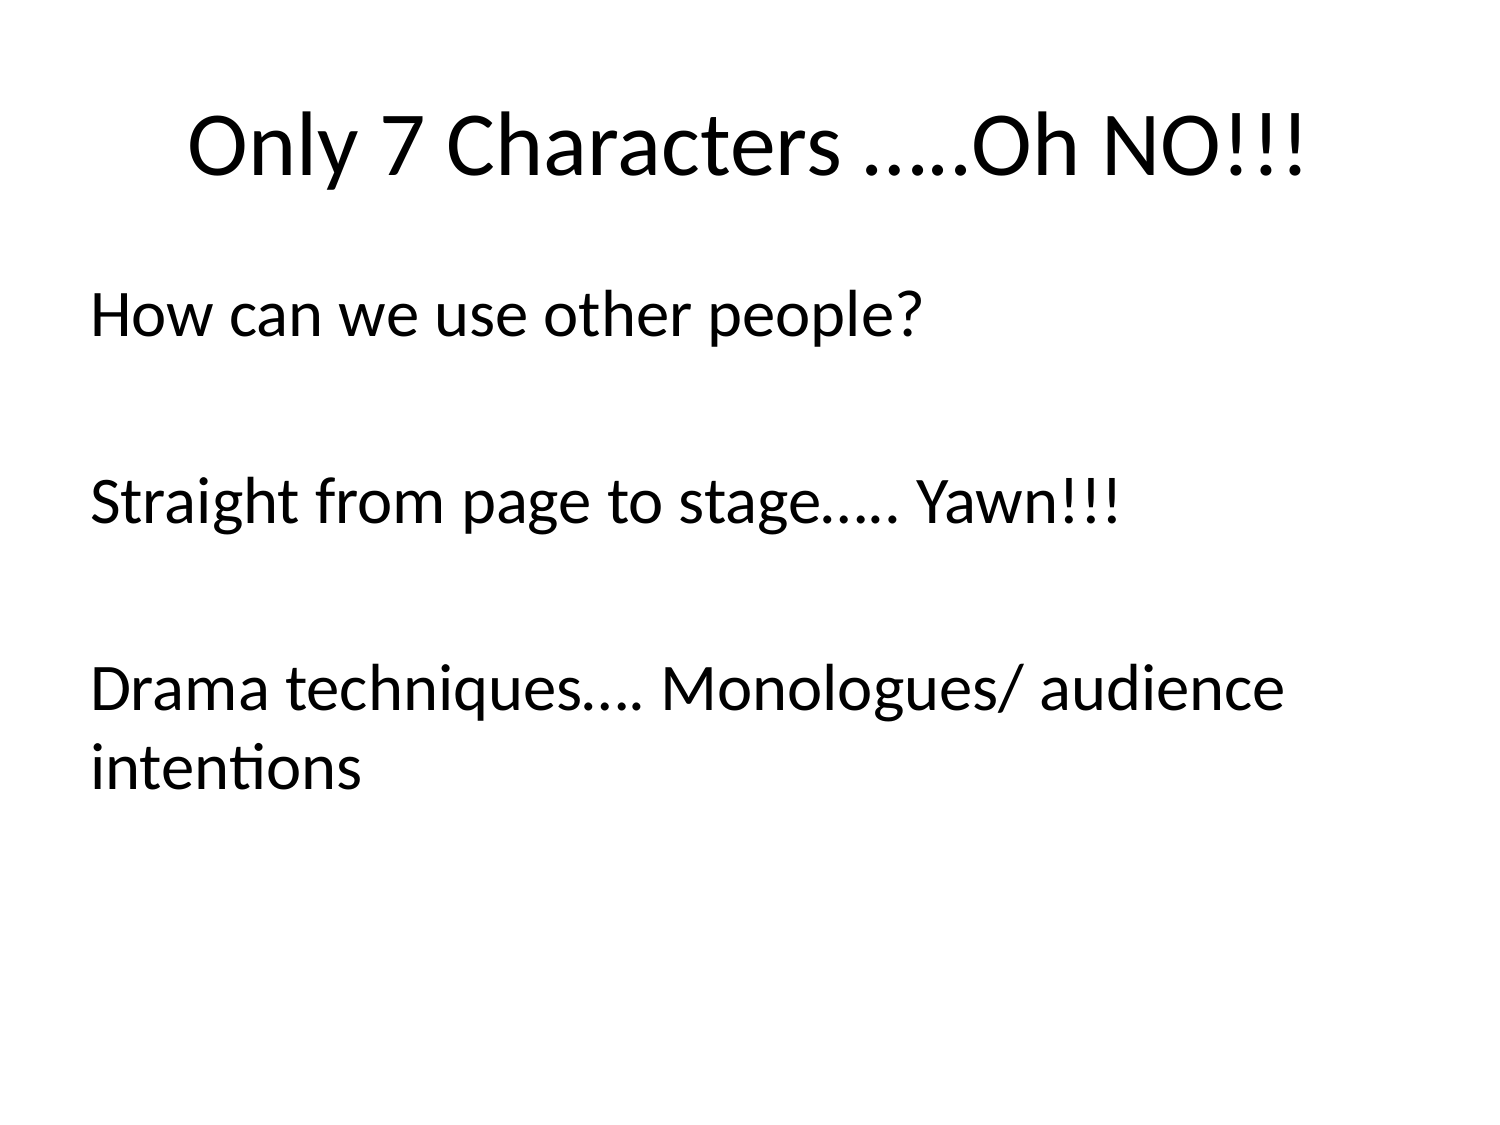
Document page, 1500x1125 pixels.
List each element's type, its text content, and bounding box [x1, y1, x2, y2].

list How can we use other people? Straight from page to stage….. Yawn!!! Drama techniques…. Monologues/ audience intentions [75, 262, 1425, 1005]
title Only 7 Characters …..Oh NO!!! [75, 45, 1425, 233]
